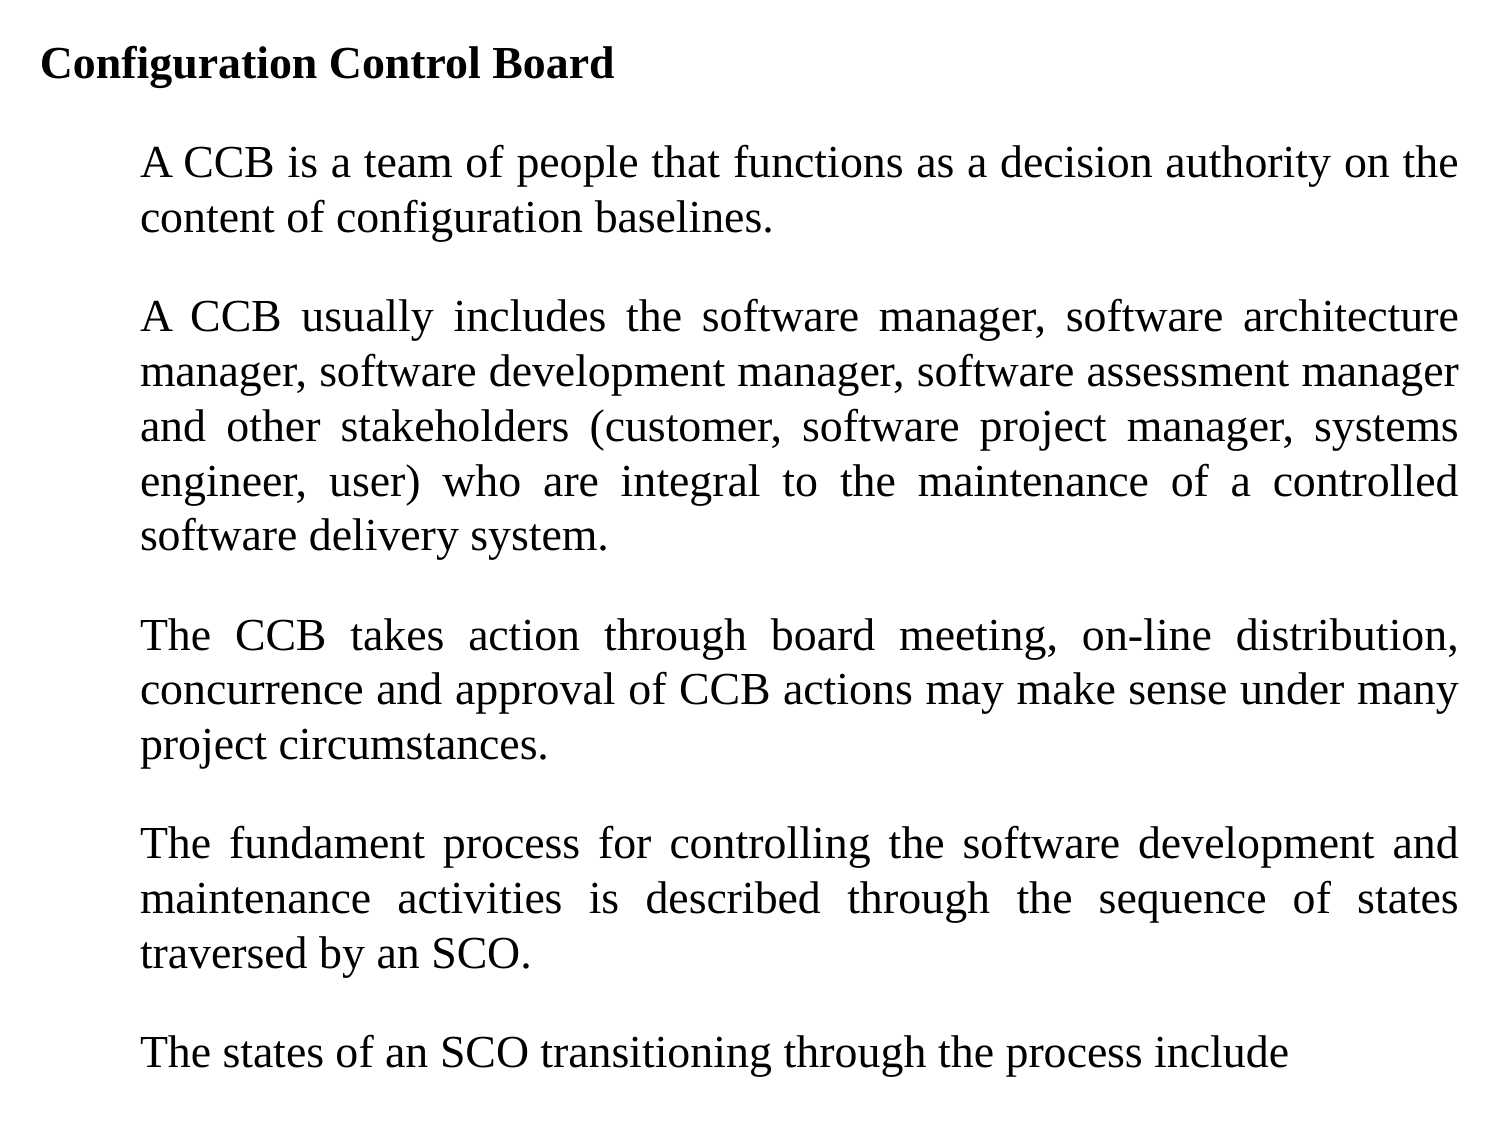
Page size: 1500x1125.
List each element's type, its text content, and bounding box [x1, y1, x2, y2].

list Configuration Control Board A CCB is a team of people that functions as a decision authority on the content of configuration baselines. A CCB usually includes the software manager, software architecture manager, software development manager, software assessment manager and other stakeholders (customer, software project manager, systems engineer, user) who are integral to the maintenance of a controlled software delivery system. The CCB takes action through board meeting, on-line distribution, concurrence and approval of CCB actions may make sense under many project circumstances. The fundament process for controlling the software development and maintenance activities is described through the sequence of states traversed by an SCO. The states of an SCO transitioning through the process include [24, 24, 1475, 1100]
